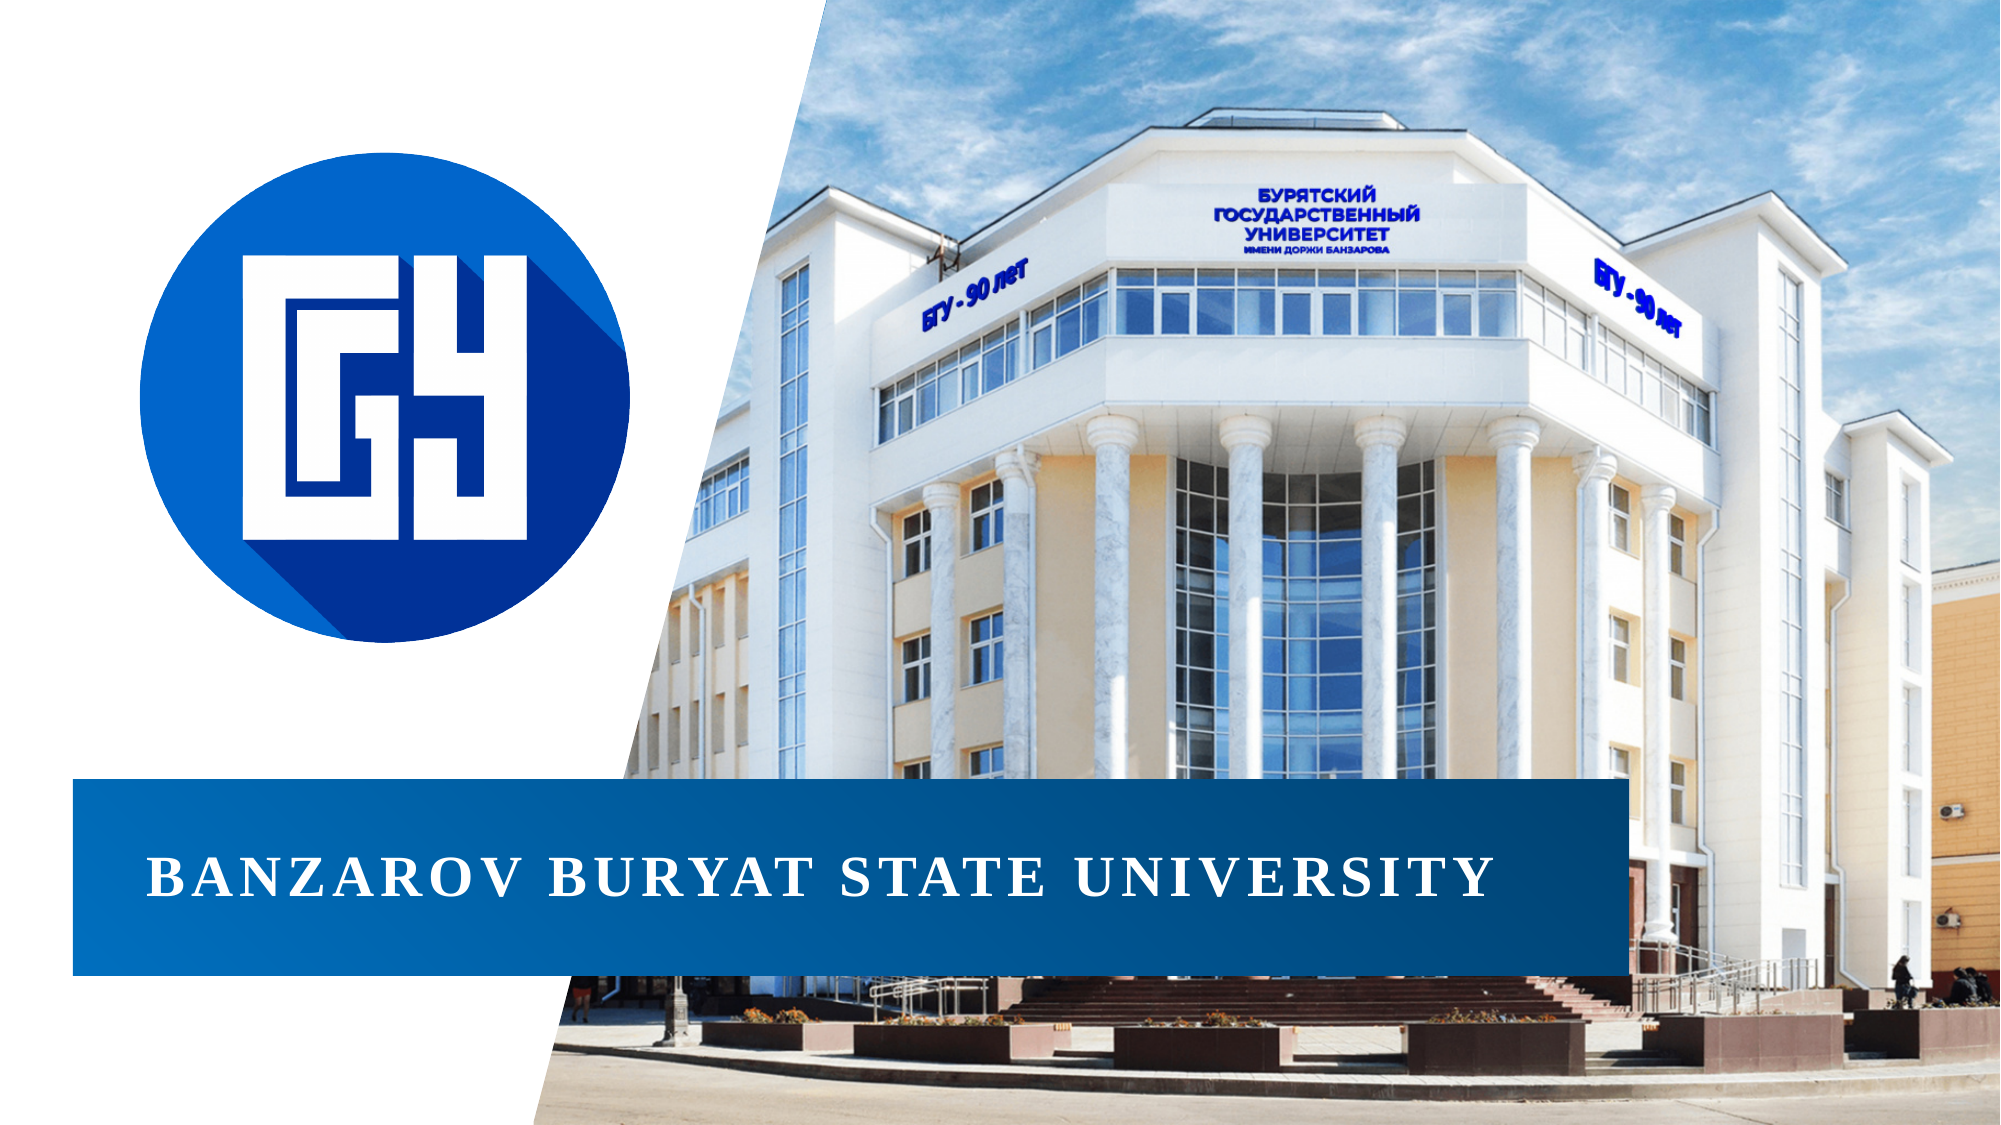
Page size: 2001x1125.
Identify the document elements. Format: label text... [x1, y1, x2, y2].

title Banzarov Buryat State University [72, 779, 533, 976]
picture [120, 0, 2000, 1125]
